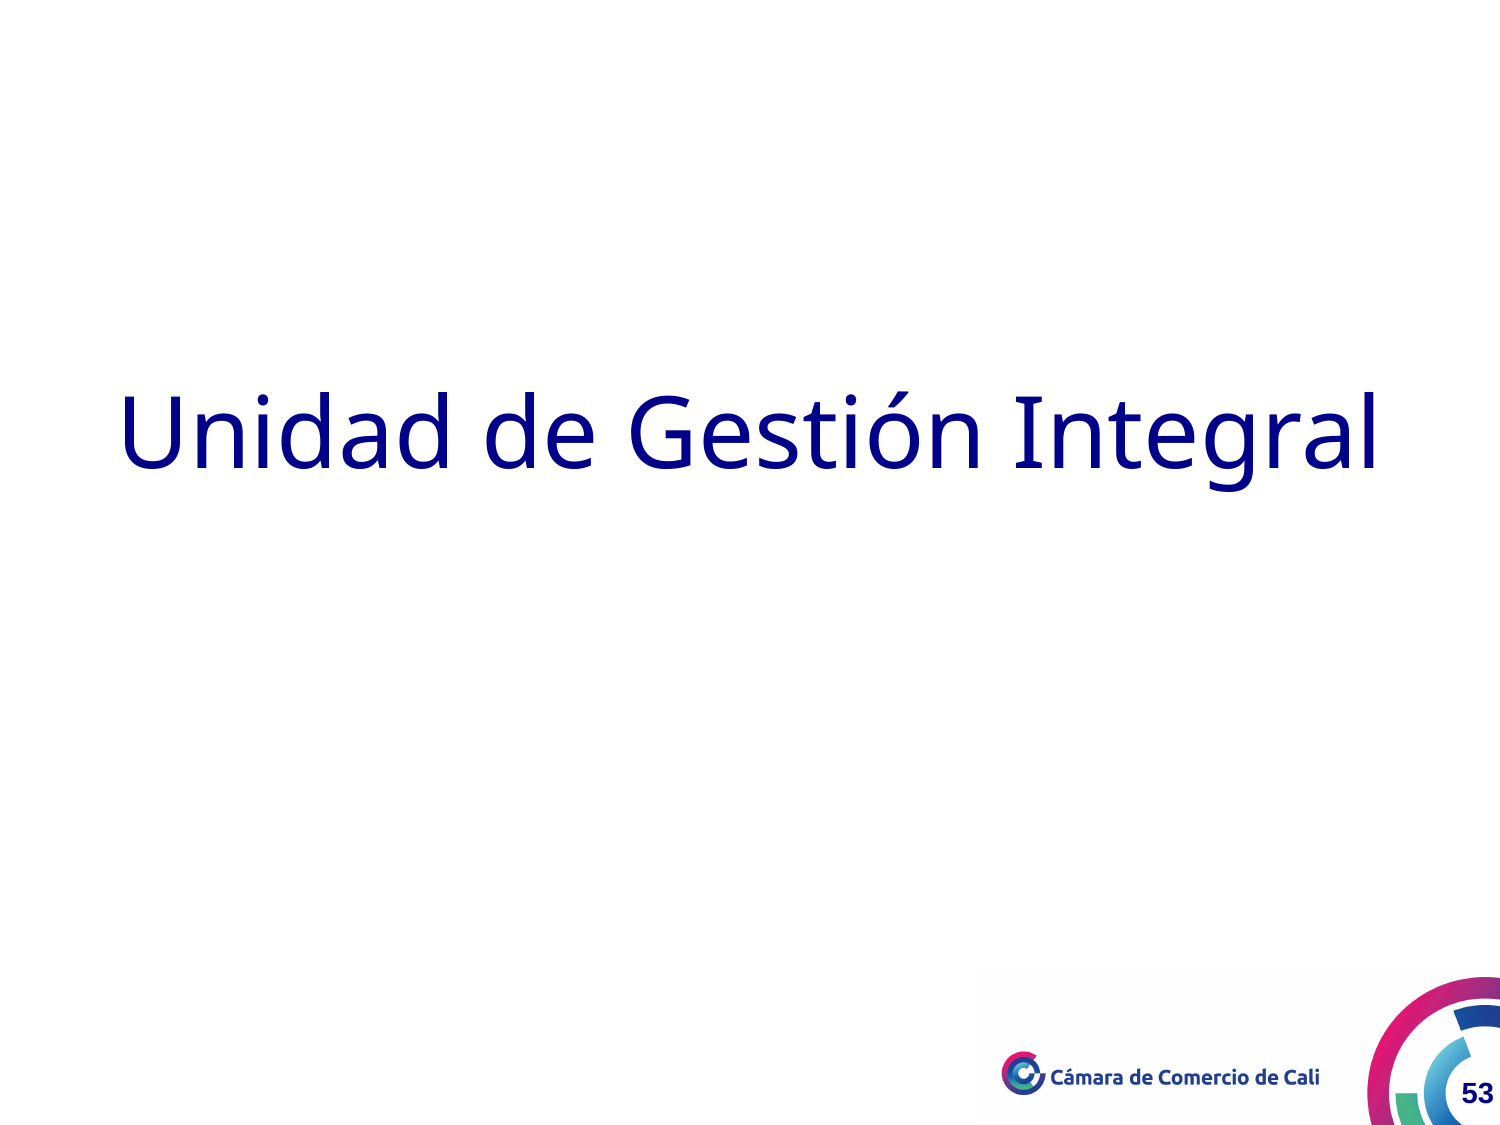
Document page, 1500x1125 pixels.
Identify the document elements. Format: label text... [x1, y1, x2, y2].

picture [977, 964, 1500, 1125]
text_box Unidad de Gestión Integral [41, 384, 1459, 495]
